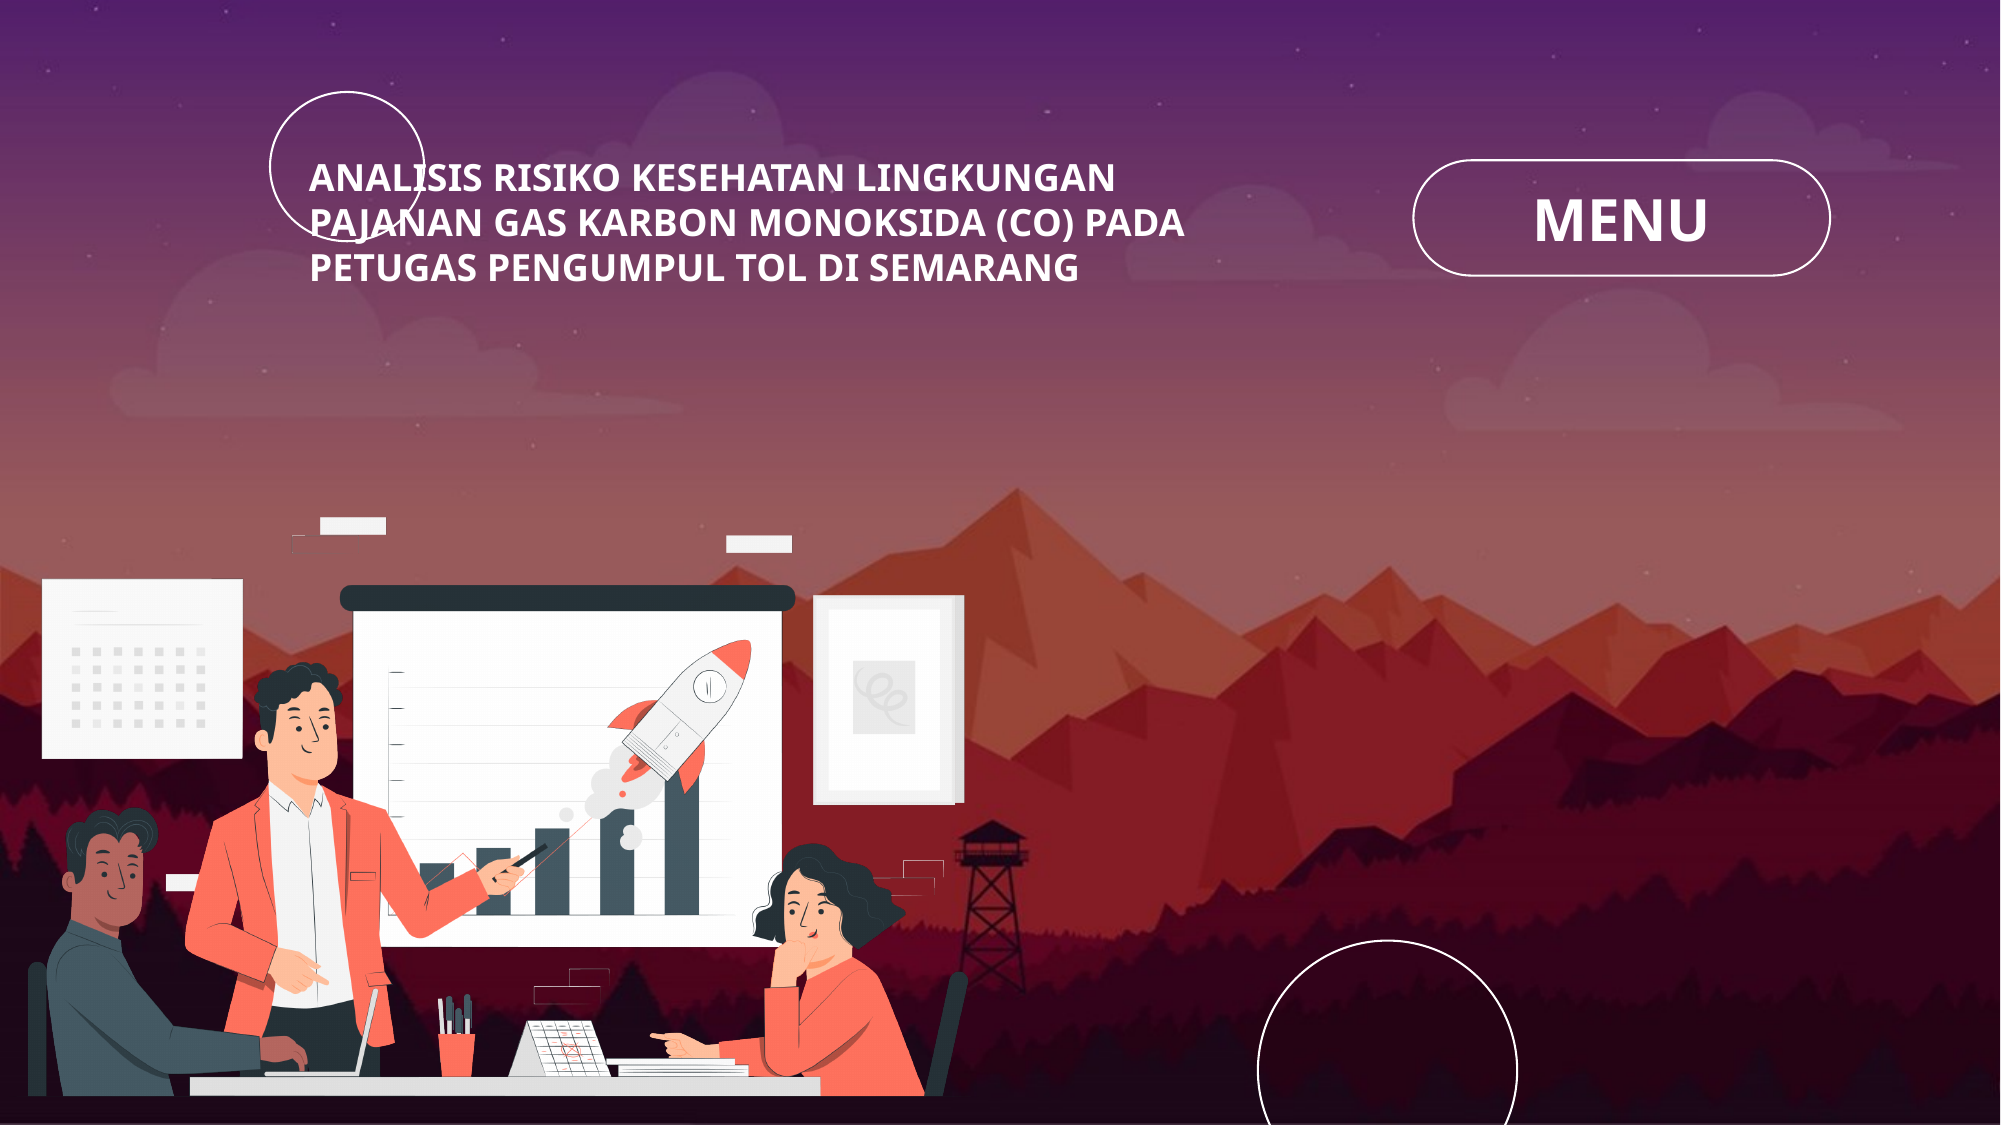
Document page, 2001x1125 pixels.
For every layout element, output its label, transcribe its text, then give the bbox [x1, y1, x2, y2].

text_box ANALISIS RISIKO KESEHATAN LINGKUNGAN PAJANAN GAS KARBON MONOKSIDA (CO) PADA PETUGAS PENGUMPUL TOL DI SEMARANG [294, 146, 1235, 297]
text_box [1256, 939, 1519, 1125]
text_box [268, 90, 423, 223]
picture [0, 0, 2001, 1125]
text_box MENU [1412, 159, 1832, 277]
